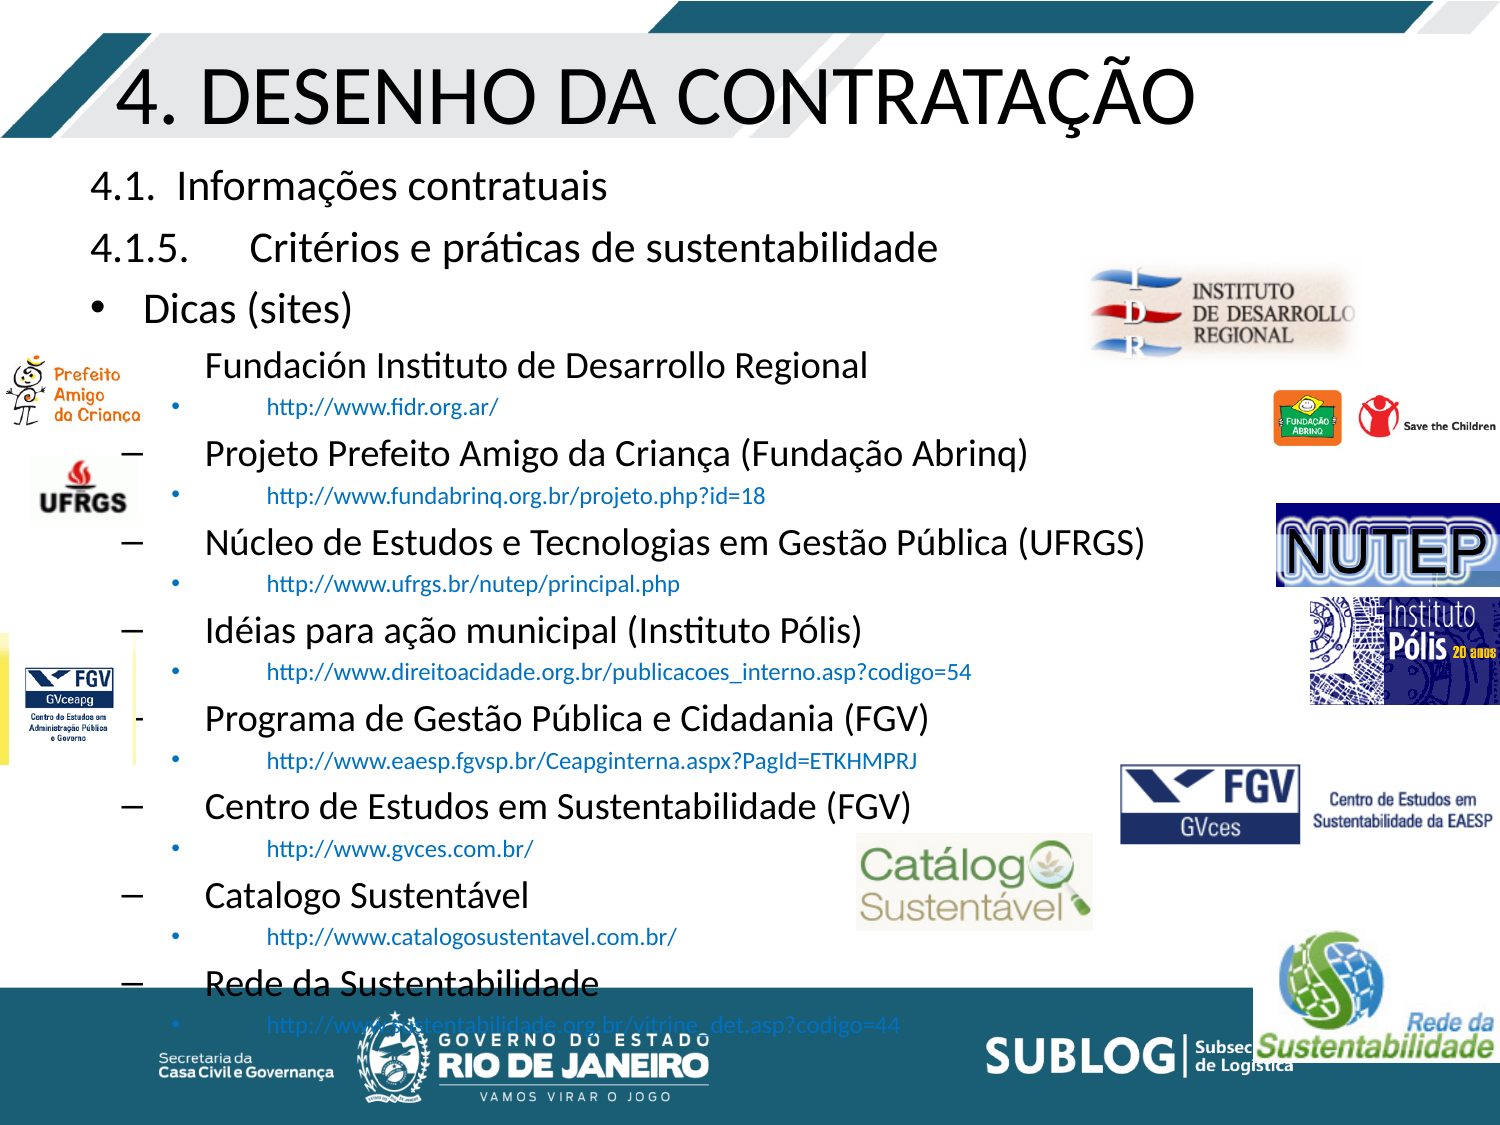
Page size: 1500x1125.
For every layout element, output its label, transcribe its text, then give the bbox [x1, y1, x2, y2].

picture [29, 455, 138, 524]
picture [0, 337, 145, 450]
picture [855, 832, 1093, 932]
picture [1269, 385, 1500, 450]
picture [0, 633, 136, 765]
picture [1310, 597, 1500, 706]
picture [0, 1, 1500, 138]
picture [986, 928, 1500, 1078]
list 4.1. Informações contratuais 4.1.5. Critérios e práticas de sustentabilidade Dicas (sites) Fundación Instituto de Desarrollo Regional http://www.fidr.org.ar/ Projeto Prefeito Amigo da Criança (Fundação Abrinq) http://www.fundabrinq.org.br/projeto.php?id=18 Núcleo de Estudos e Tecnologias em Gestão Pública (UFRGS) http://www.ufrgs.br/nutep/principal.php Idéias para ação municipal (Instituto Pólis) http://www.direitoacidade.org.br/publicacoes_interno.asp?codigo=54 Programa de Gestão Pública e Cidadania (FGV) http://www.eaesp.fgvsp.br/Ceapginterna.aspx?PagId=ETKHMPRJ Centro de Estudos em Sustentabilidade (FGV) http://www.gvces.com.br/ Catalogo Sustentável http://www.catalogosustentavel.com.br/ Rede da Sustentabilidade http://www.sustentabilidade.org.br/vitrine_det.asp?codigo=44 [75, 149, 1425, 1047]
picture [1119, 762, 1500, 847]
picture [1080, 255, 1363, 367]
text_box 4. DESENHO DA CONTRATAÇÃO [100, 30, 1400, 149]
picture [1275, 503, 1500, 587]
picture [159, 1047, 709, 1103]
